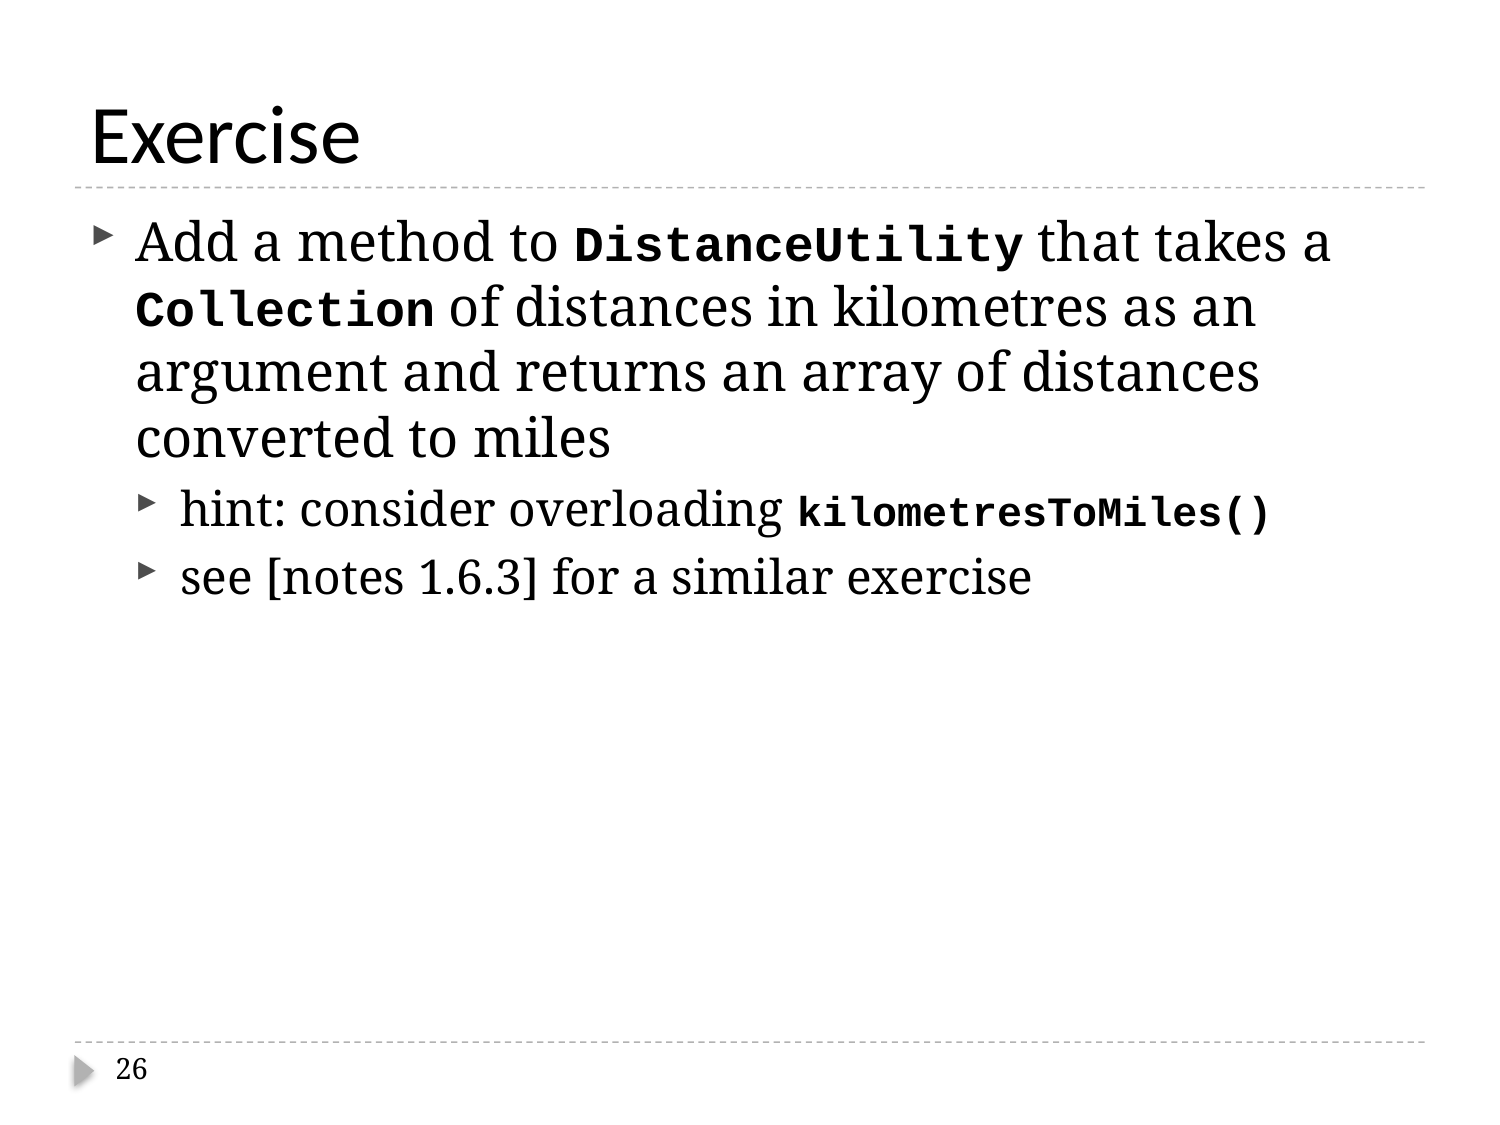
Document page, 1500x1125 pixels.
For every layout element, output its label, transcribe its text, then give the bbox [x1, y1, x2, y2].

title Exercise [74, 24, 1426, 188]
list Add a method to DistanceUtility that takes a Collection of distances in kilometres as an argument and returns an array of distances converted to miles hint: consider overloading kilometresToMiles() see [notes 1.6.3] for a similar exercise [74, 199, 1426, 1011]
slide_number 26 [100, 1042, 426, 1103]
